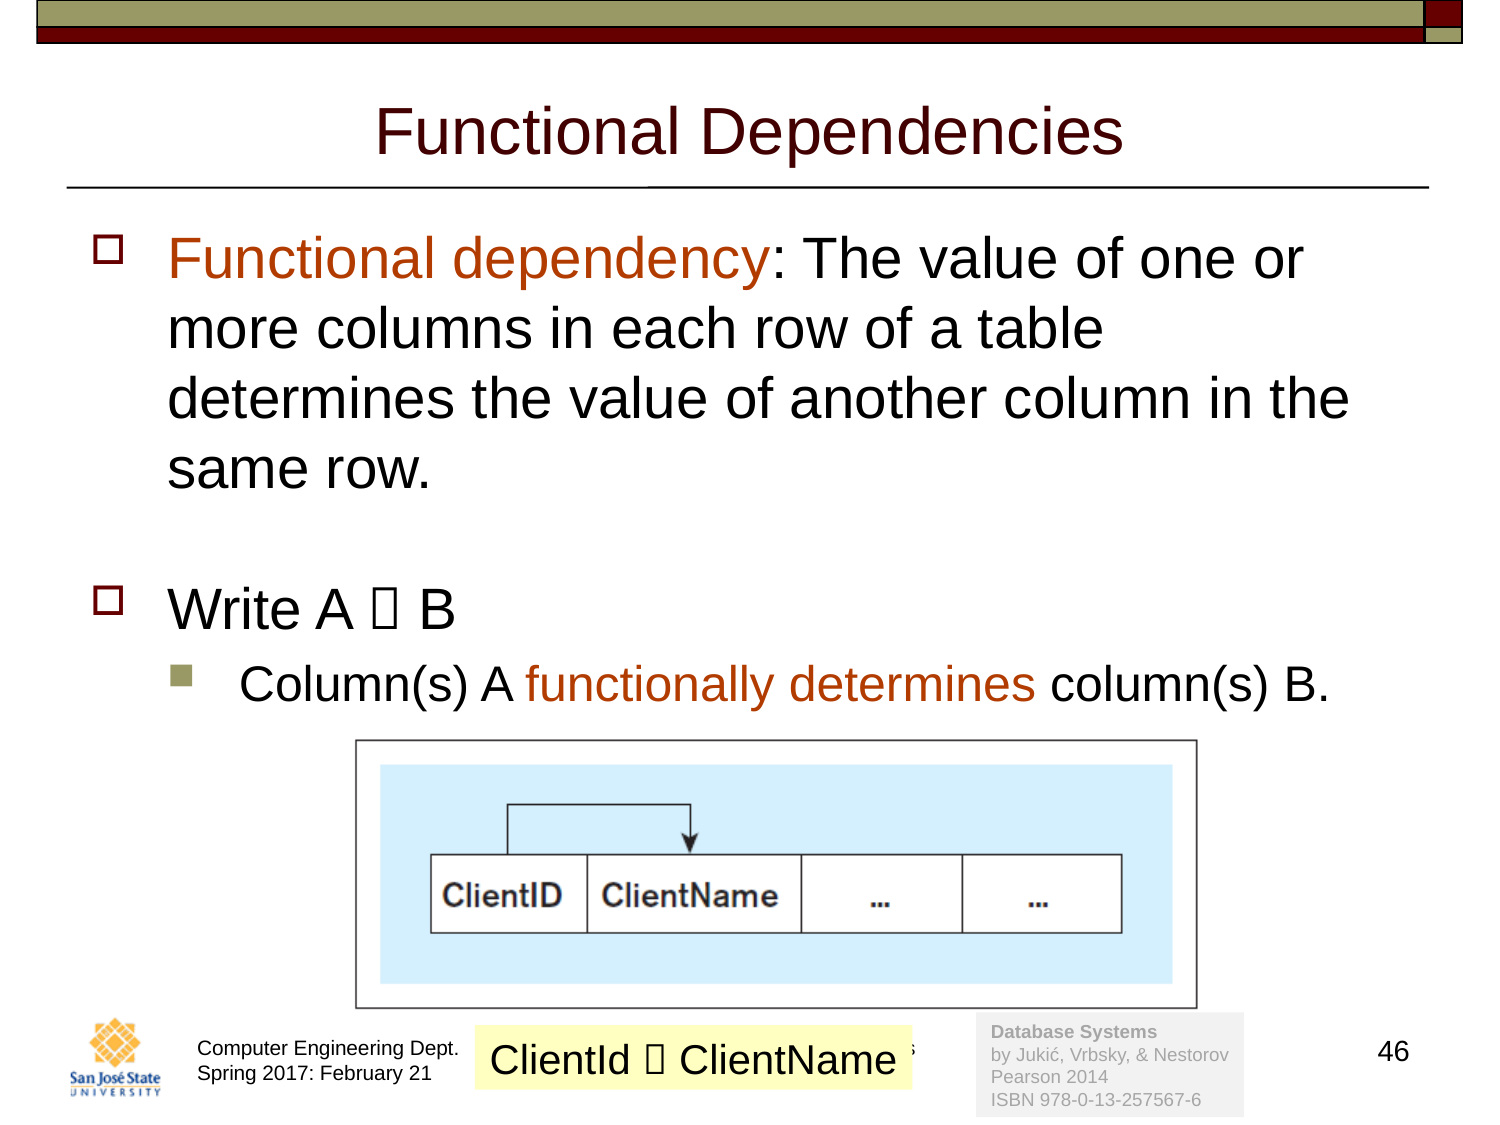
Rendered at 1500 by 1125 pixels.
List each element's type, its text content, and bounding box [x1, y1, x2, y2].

text_box ClientId  ClientName [474, 1035, 913, 1090]
list Functional dependency: The value of one or more columns in each row of a table determines the value of another column in the same row. Write A  B Column(s) A functionally determines column(s) B. [75, 212, 1425, 638]
picture [342, 720, 1216, 1028]
slide_number 46 [1244, 1025, 1425, 1100]
picture [60, 1012, 166, 1112]
title Functional Dependencies [75, 67, 1425, 175]
text_box Database Systems by Jukić, Vrbsky, & Nestorov Pearson 2014 ISBN 978-0-13-257567-6 [976, 1012, 1244, 1118]
